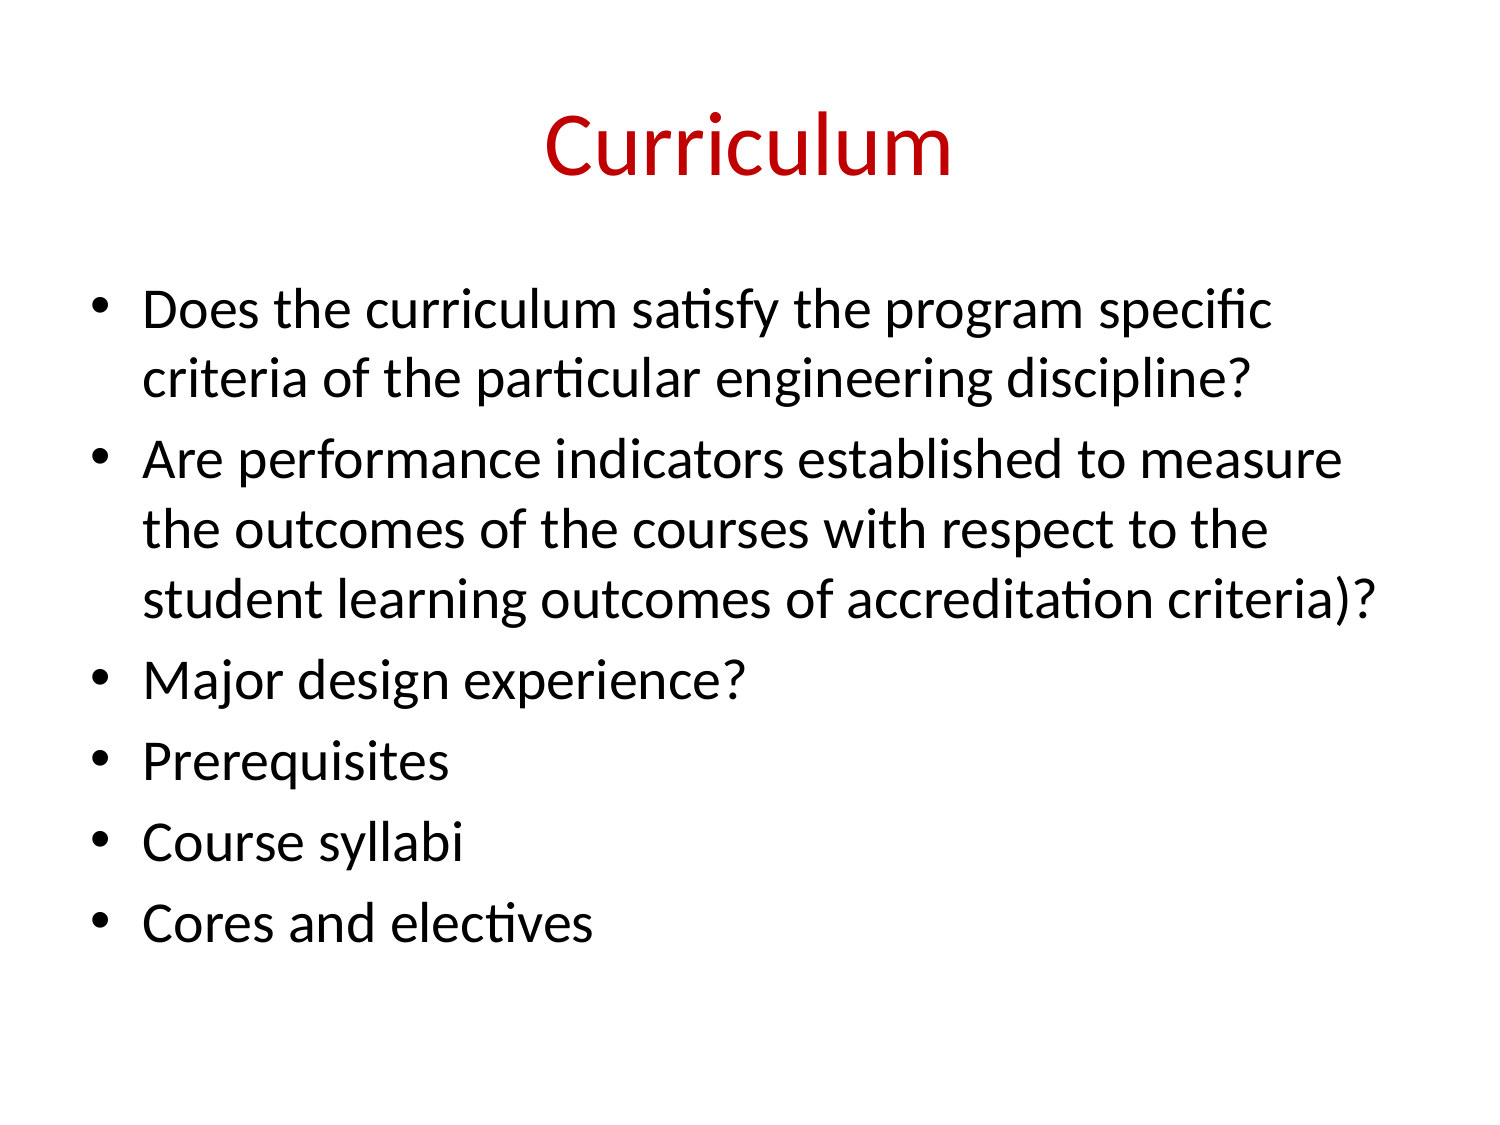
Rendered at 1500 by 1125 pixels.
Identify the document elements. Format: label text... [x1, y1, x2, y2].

list Does the curriculum satisfy the program specific criteria of the particular engineering discipline? Are performance indicators established to measure the outcomes of the courses with respect to the student learning outcomes of accreditation criteria)? Major design experience? Prerequisites Course syllabi Cores and electives [75, 262, 1425, 1005]
title Curriculum [75, 45, 1425, 233]
